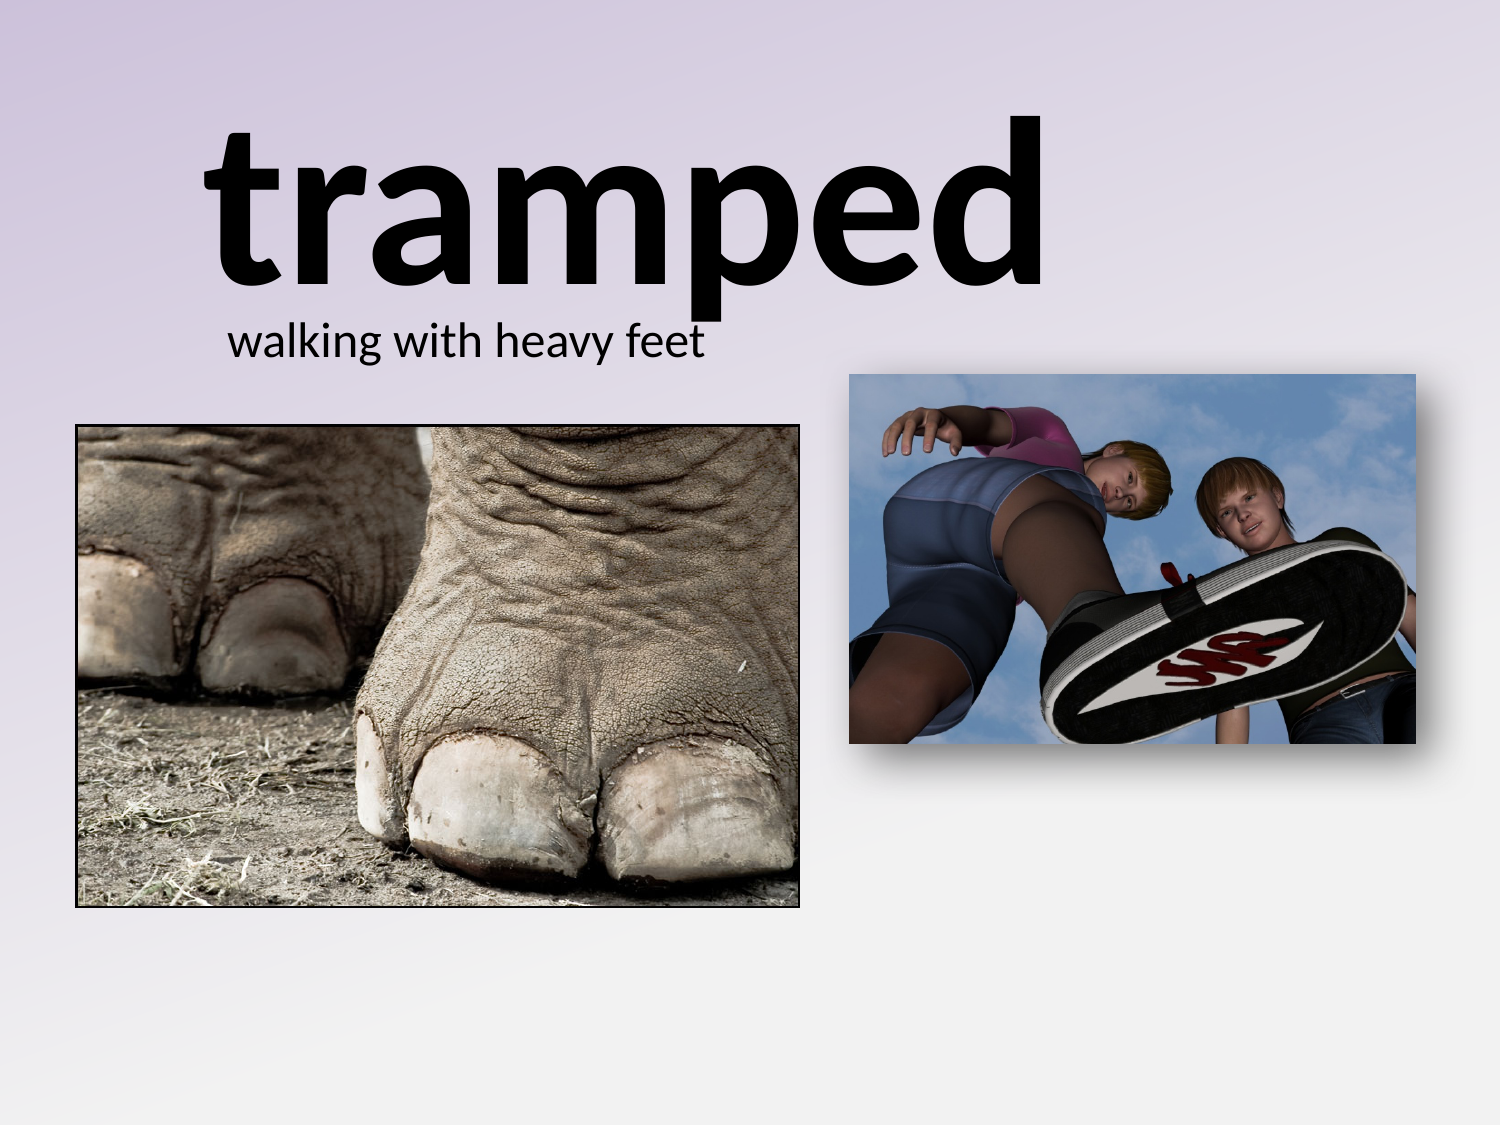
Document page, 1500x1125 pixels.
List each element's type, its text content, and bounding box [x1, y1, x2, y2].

picture [849, 374, 1416, 744]
text_box walking with heavy feet [212, 299, 1250, 375]
text_box tramped [187, 37, 1225, 340]
picture [74, 424, 801, 908]
